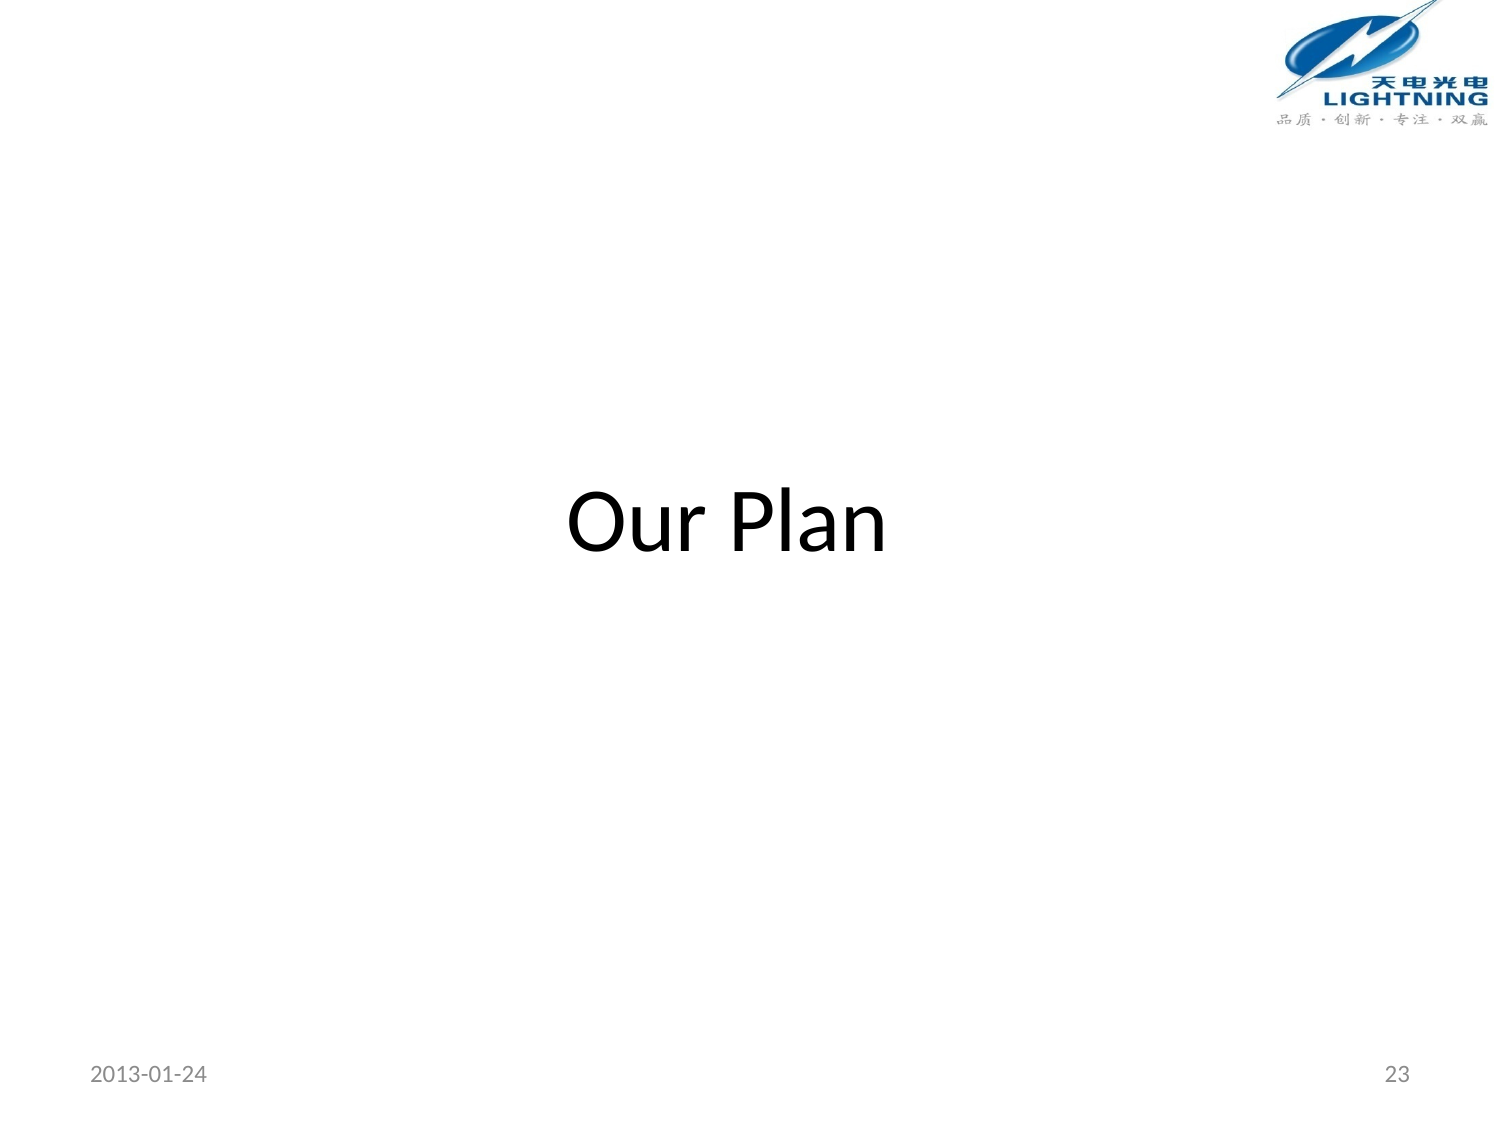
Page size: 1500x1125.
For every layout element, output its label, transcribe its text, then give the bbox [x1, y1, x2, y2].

picture [1264, 0, 1500, 130]
slide_number 23 [1074, 1042, 1425, 1103]
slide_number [75, 1042, 425, 1103]
title Our Plan [53, 420, 1404, 609]
